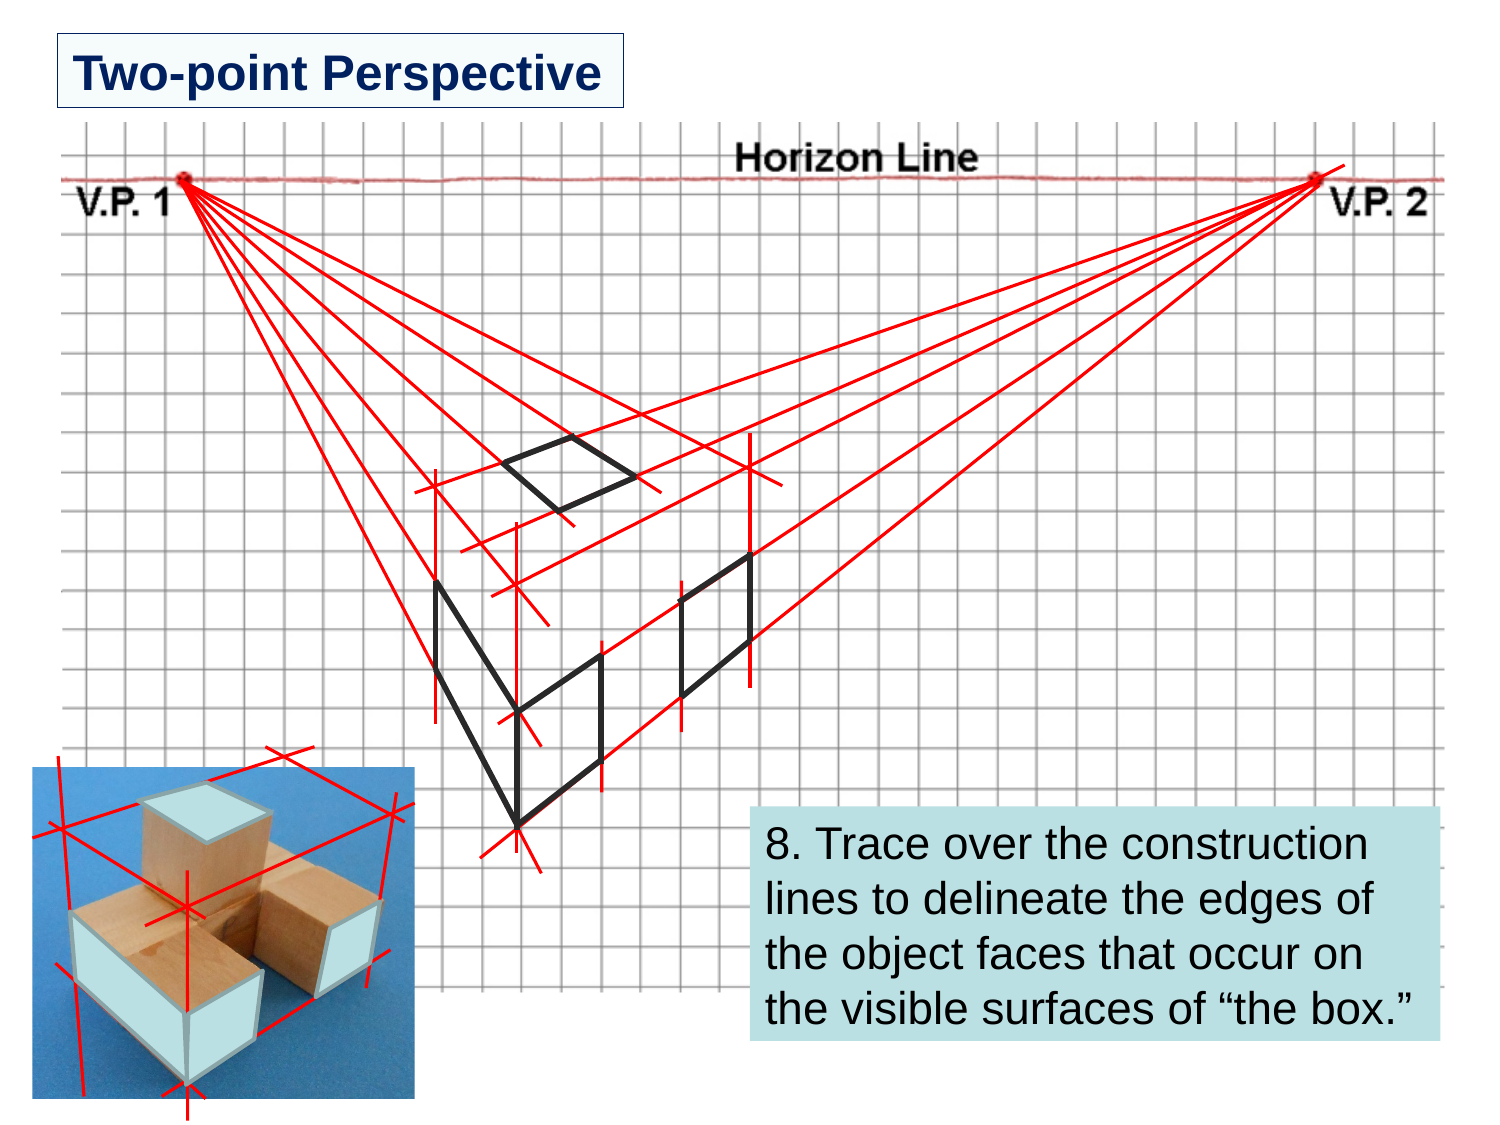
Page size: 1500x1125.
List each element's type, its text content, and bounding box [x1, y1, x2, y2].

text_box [180, 500, 455, 528]
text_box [570, 435, 637, 478]
picture [61, 121, 1451, 999]
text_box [555, 476, 637, 513]
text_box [460, 180, 1319, 553]
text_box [547, 560, 676, 725]
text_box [516, 654, 603, 713]
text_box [435, 580, 518, 668]
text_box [491, 164, 1345, 597]
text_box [32, 746, 415, 1121]
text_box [681, 640, 751, 698]
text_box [435, 669, 512, 826]
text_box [547, 732, 1320, 859]
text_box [678, 554, 751, 603]
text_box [516, 759, 603, 826]
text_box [504, 435, 569, 463]
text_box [501, 469, 560, 513]
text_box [180, 534, 542, 747]
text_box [685, 559, 1319, 725]
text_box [420, 755, 542, 874]
text_box Two-point Perspective [57, 33, 624, 108]
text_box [180, 180, 458, 494]
text_box 8. Trace over the construction lines to delineate the edges of the object faces that occur on the visible surfaces of “the box.” [749, 1007, 1441, 1041]
